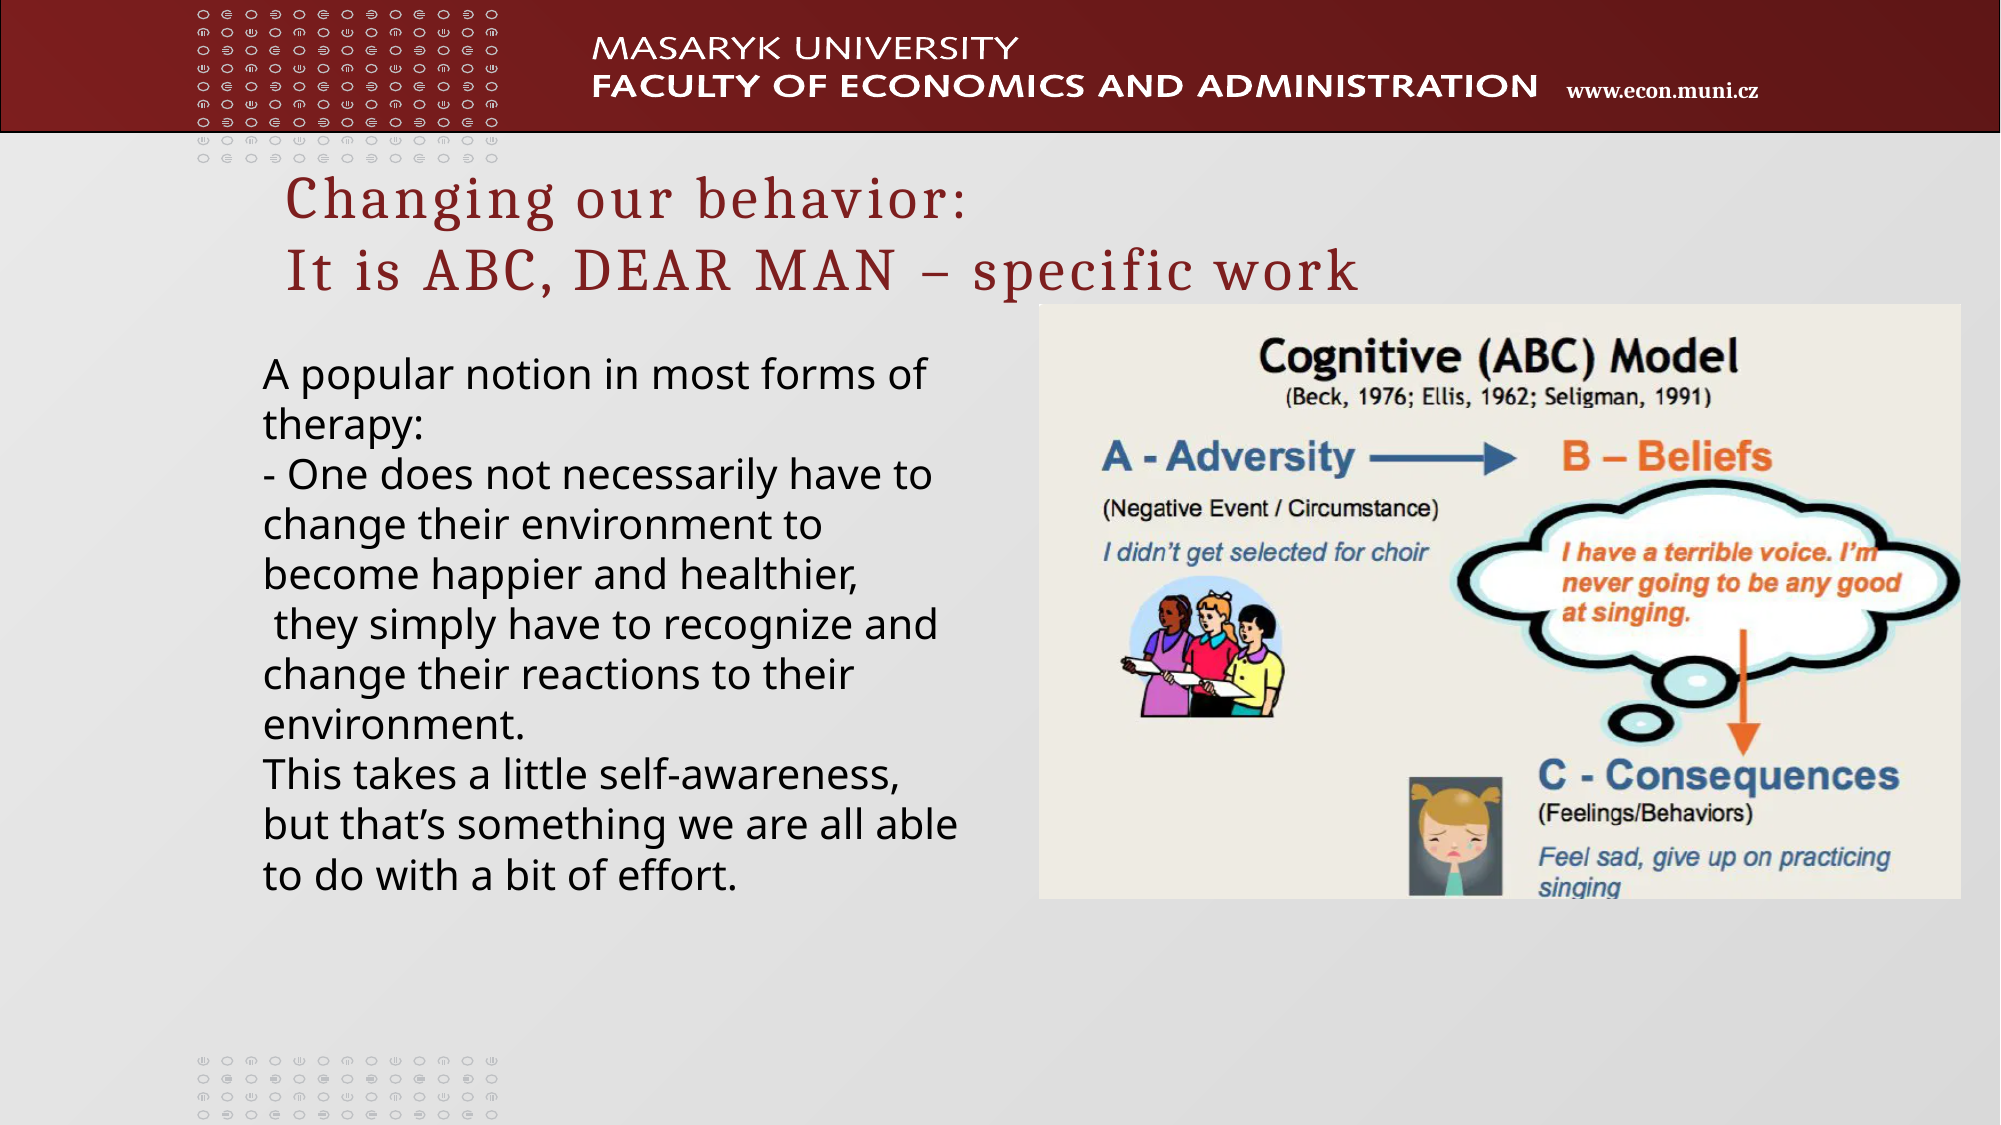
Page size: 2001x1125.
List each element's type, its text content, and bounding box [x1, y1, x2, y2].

text_box A popular notion in most forms of therapy: - One does not necessarily have to change their environment to become happier and healthier, they simply have to recognize and change their reactions to their environment. This takes a little self-awareness, but that’s something we are all able to do with a bit of effort. [262, 348, 961, 899]
picture [1038, 304, 1961, 900]
title Changing our behavior: It is ABC, DEAR MAN – specific work [284, 158, 1515, 346]
